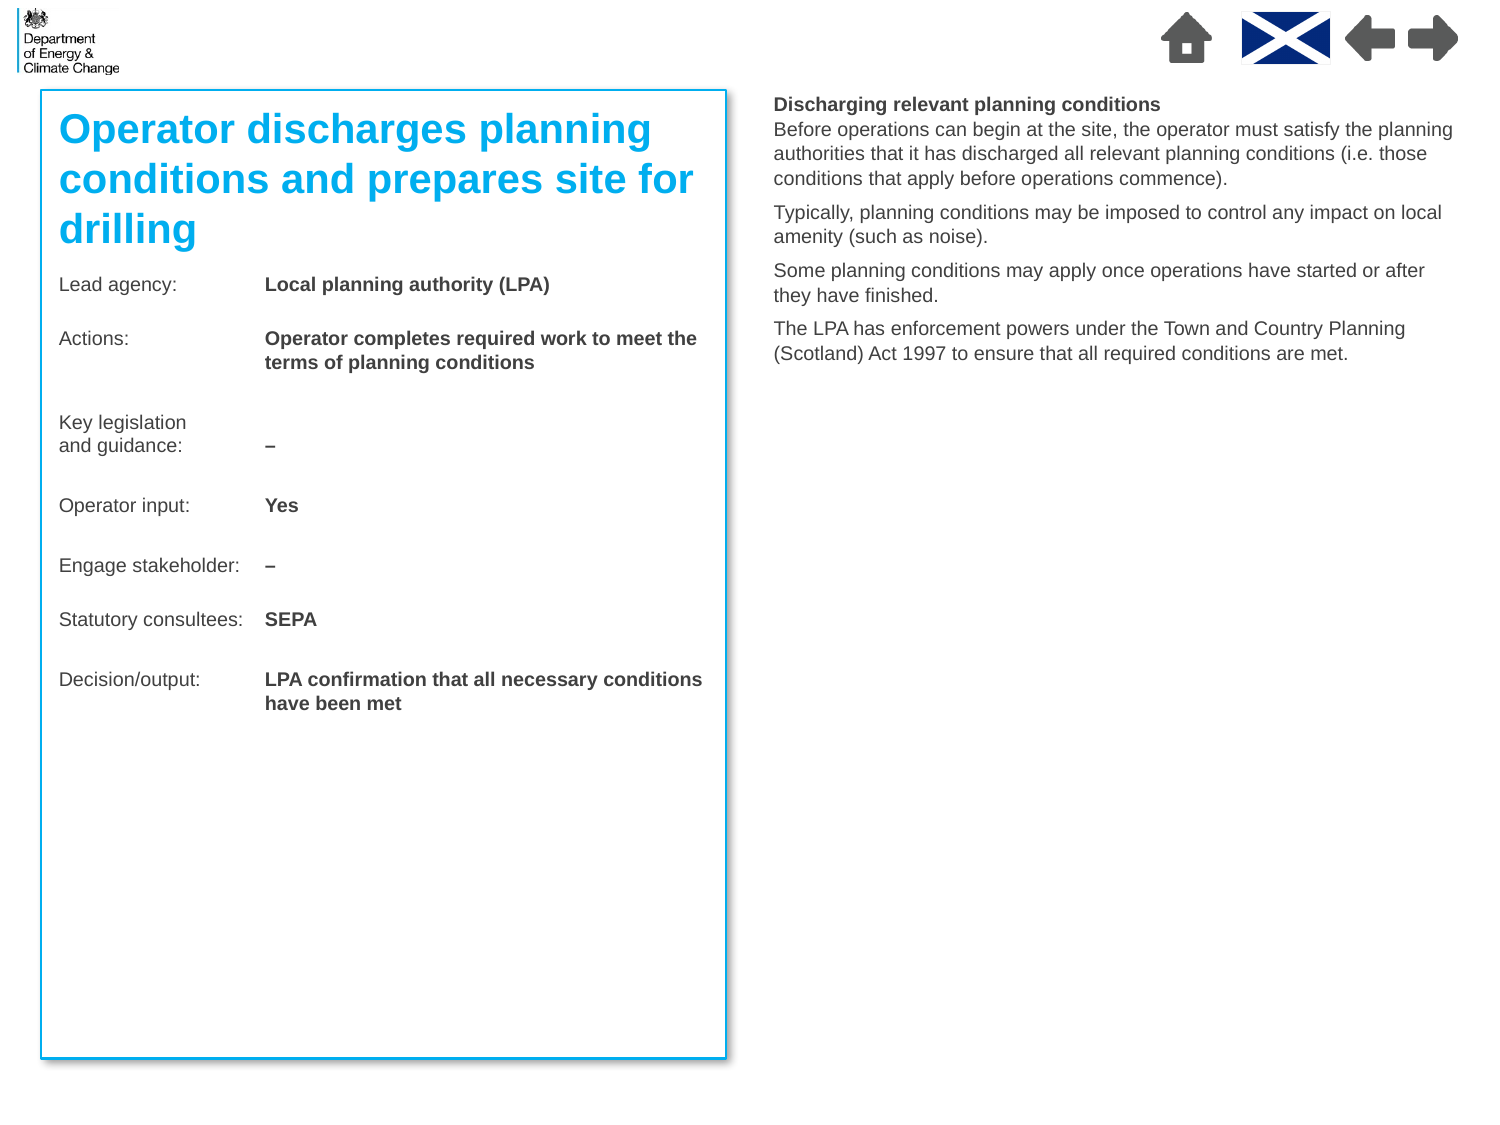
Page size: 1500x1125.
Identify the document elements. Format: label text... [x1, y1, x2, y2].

picture [1344, 15, 1395, 62]
list Discharging relevant planning conditions Before operations can begin at the site, the operator must satisfy the planning authorities that it has discharged all relevant planning conditions (i.e. those conditions that apply before operations commence). Typically, planning conditions may be imposed to control any impact on local amenity (such as noise). Some planning conditions may apply once operations have started or after they have finished. The LPA has enforcement powers under the Town and Country Planning (Scotland) Act 1997 to ensure that all required conditions are met. [773, 90, 1459, 1035]
picture [17, 8, 119, 75]
picture [1241, 11, 1331, 65]
picture [1407, 15, 1458, 62]
picture [1161, 11, 1212, 63]
text_box Operator discharges planning conditions and prepares site for drilling Lead agency: Local planning authority (LPA) Actions: Operator completes required work to meet the terms of planning conditions Key legislation and guidance: – Operator input: Yes Engage stakeholder: – Statutory consultees: SEPA Decision/output: LPA confirmation that all necessary conditions have been met [39, 88, 728, 1061]
